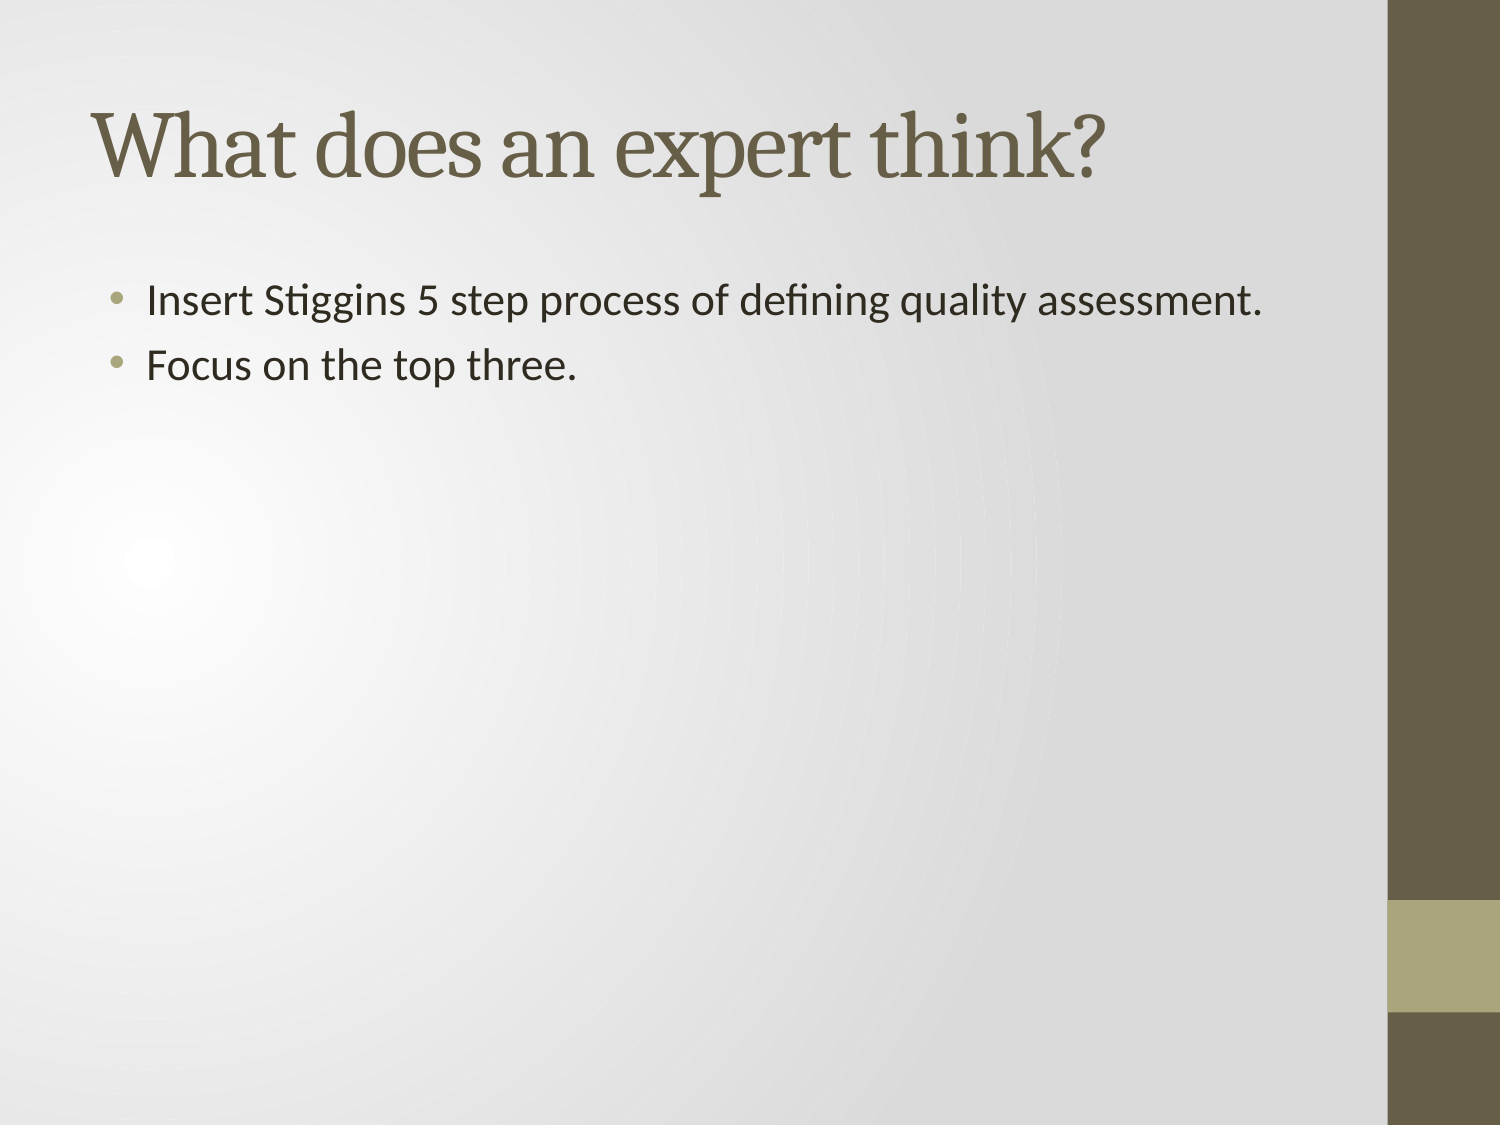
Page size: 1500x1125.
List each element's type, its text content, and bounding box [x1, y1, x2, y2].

title What does an expert think? [75, 45, 1325, 233]
list Insert Stiggins 5 step process of defining quality assessment. Focus on the top three. [75, 262, 1325, 1050]
